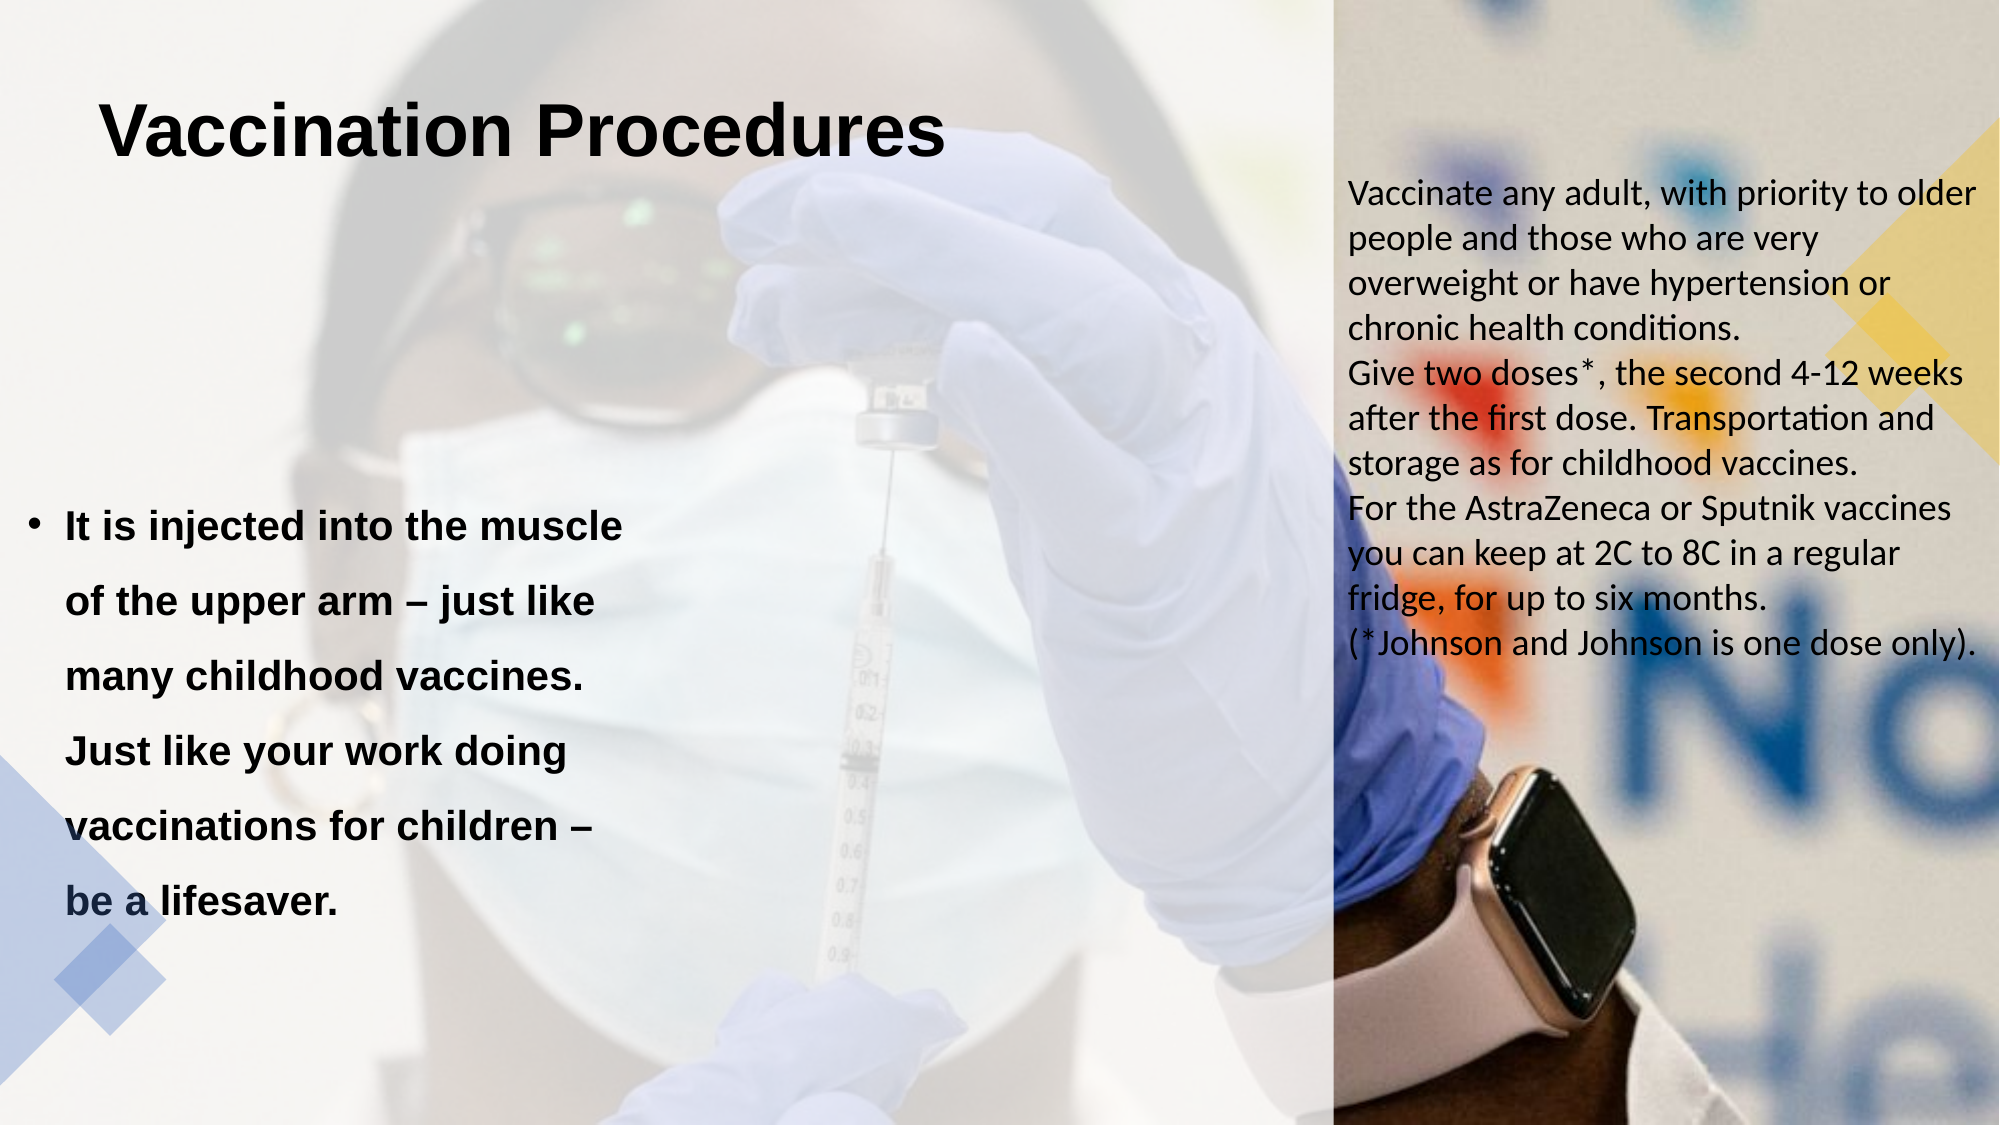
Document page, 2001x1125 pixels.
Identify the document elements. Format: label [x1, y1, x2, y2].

text_box [1824, 116, 2000, 466]
picture [0, 0, 1999, 1125]
